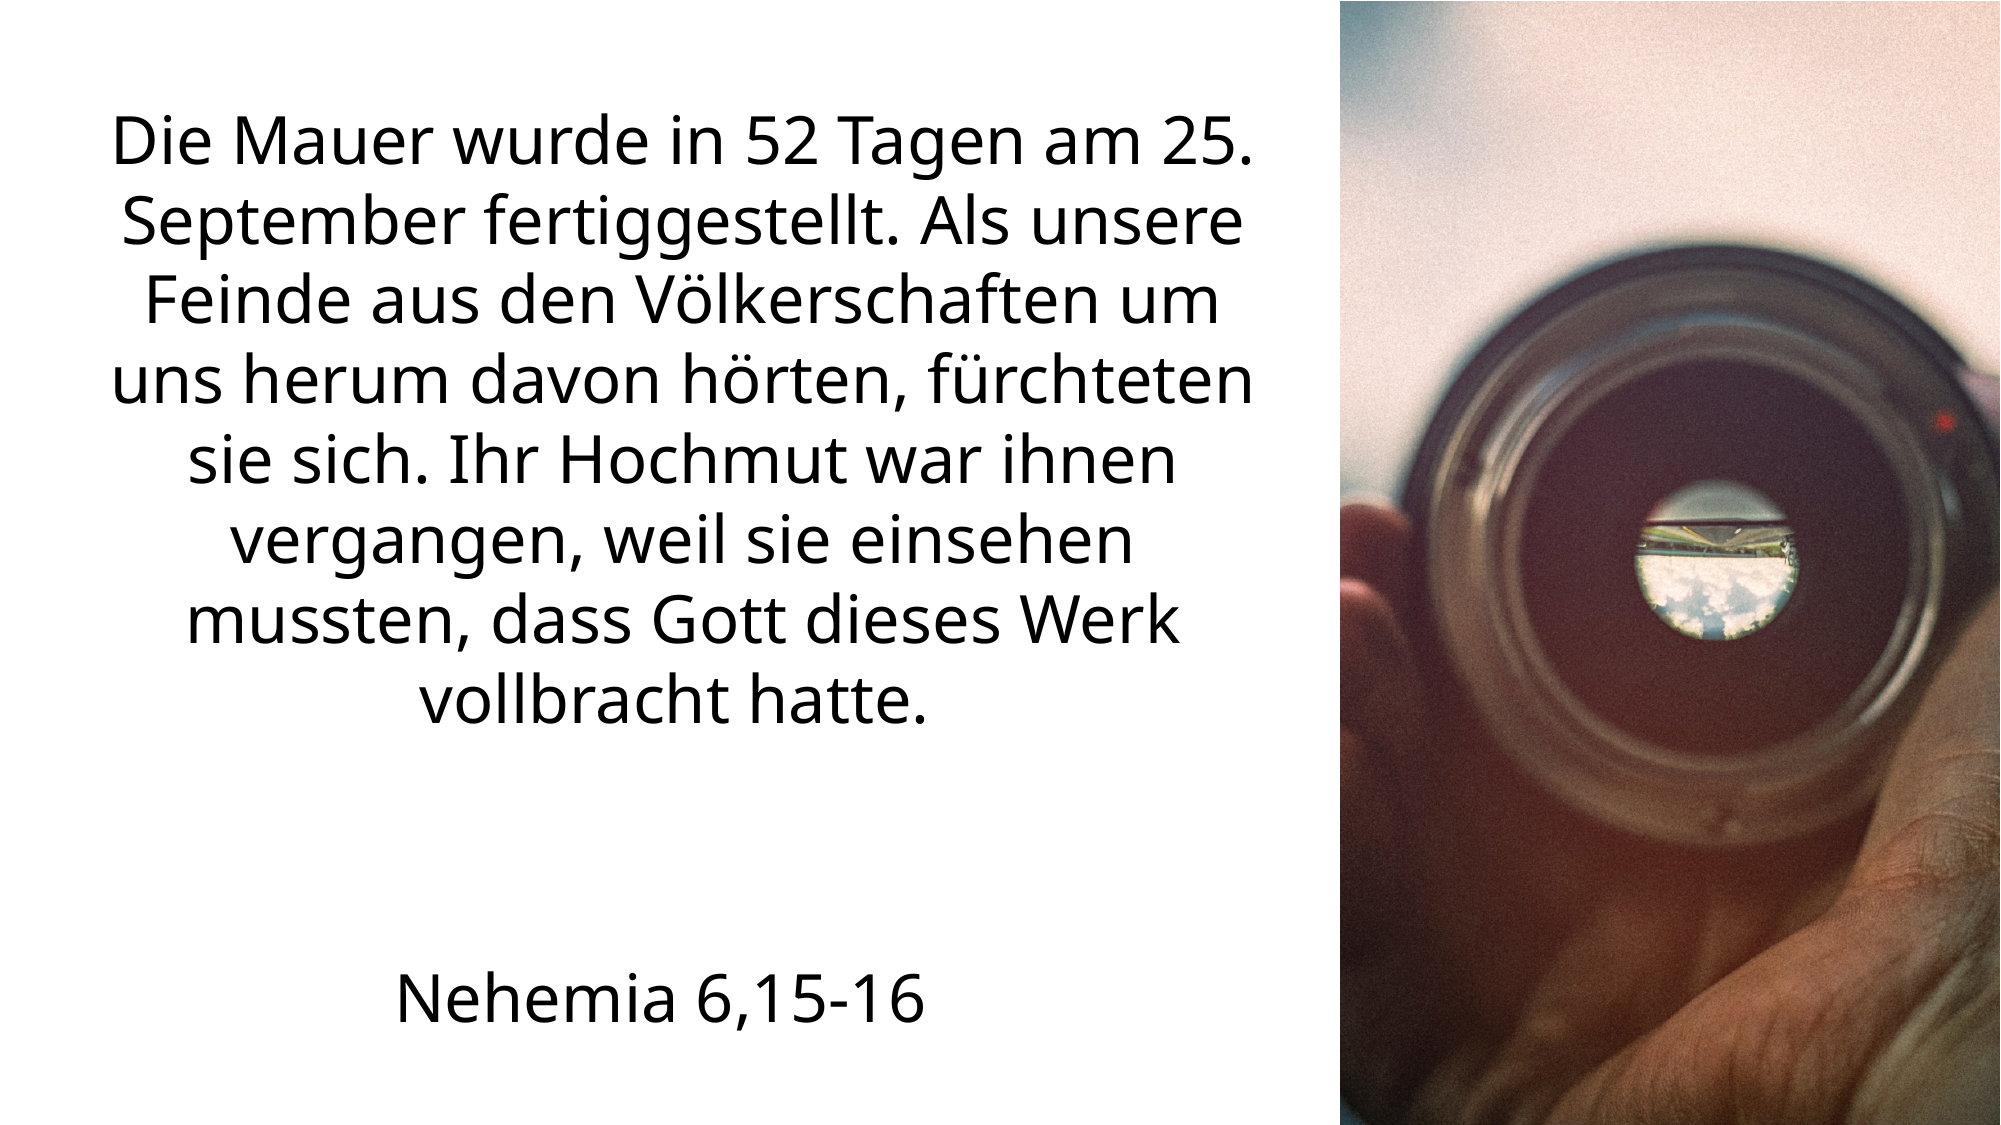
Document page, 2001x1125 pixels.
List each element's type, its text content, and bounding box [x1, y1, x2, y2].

text_box Nehemia 6,15-16 [211, 948, 1110, 1044]
picture [1339, 0, 2000, 1125]
text_box Die Mauer wurde in 52 Tagen am 25. September fertiggestellt. Als unsere Feinde aus den Völkerschaften um uns herum davon hörten, fürchteten sie sich. Ihr Hochmut war ihnen vergangen, weil sie einsehen mussten, dass Gott dieses Werk vollbracht hatte. [77, 90, 1290, 825]
